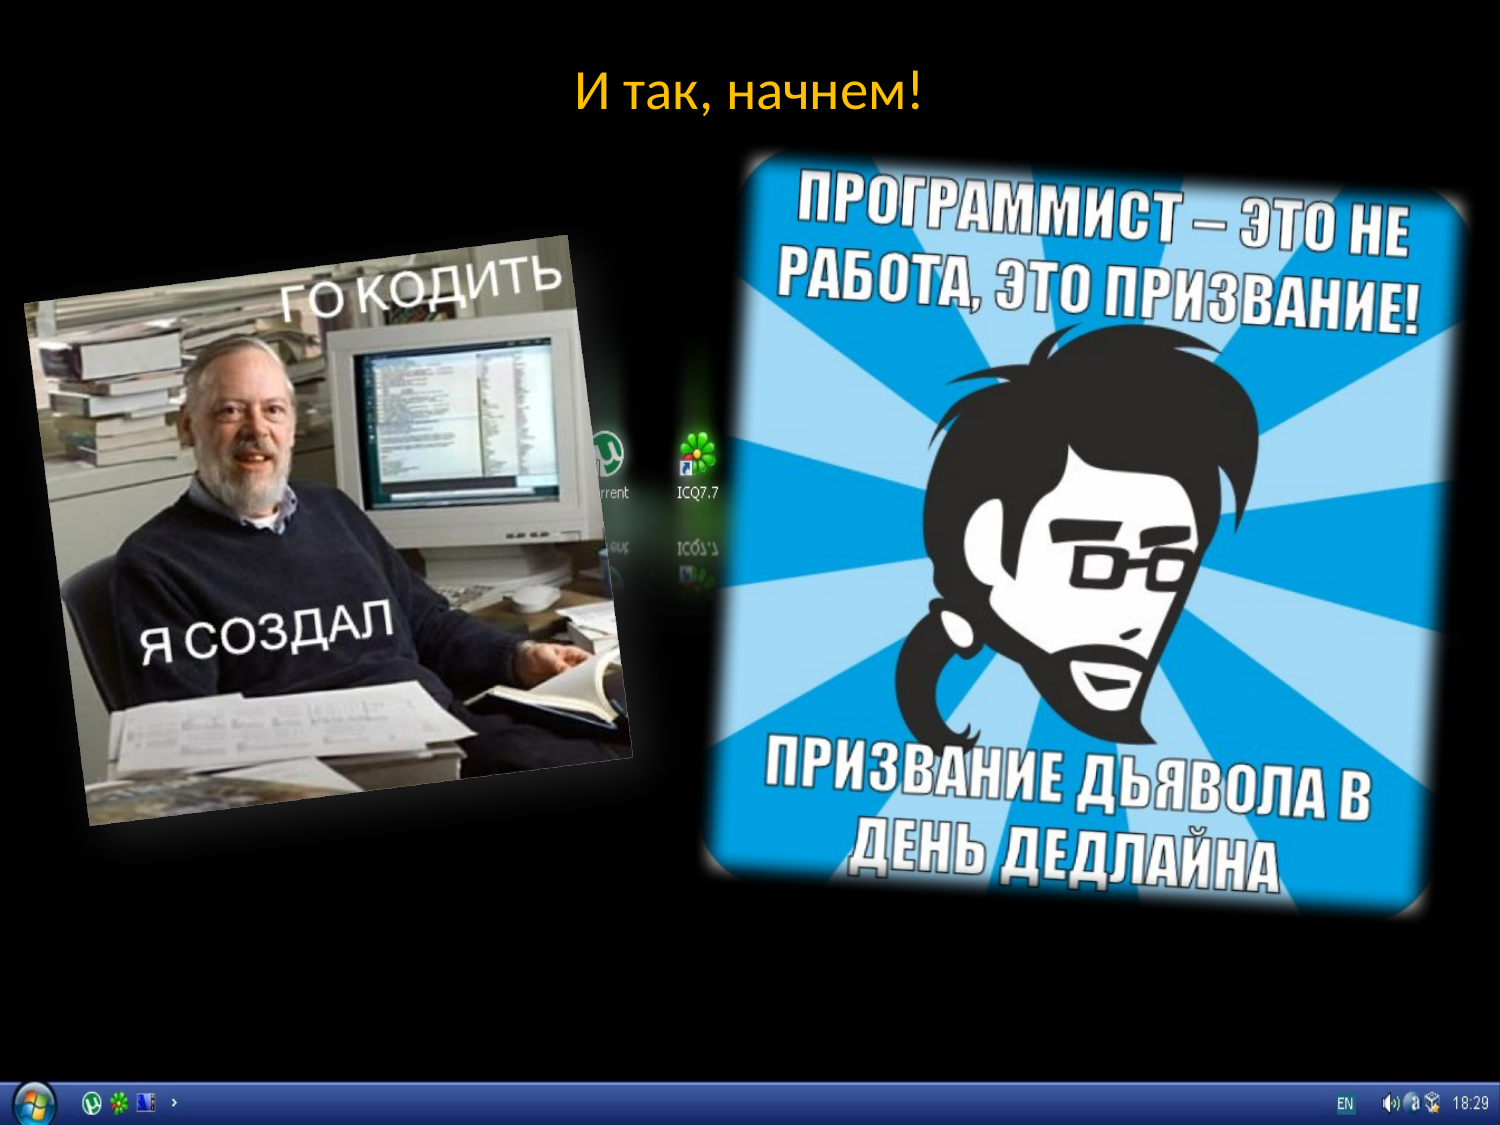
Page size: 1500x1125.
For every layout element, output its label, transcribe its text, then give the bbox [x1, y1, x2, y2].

title И так, начнем! [75, 45, 1425, 129]
picture [0, 0, 1500, 1125]
